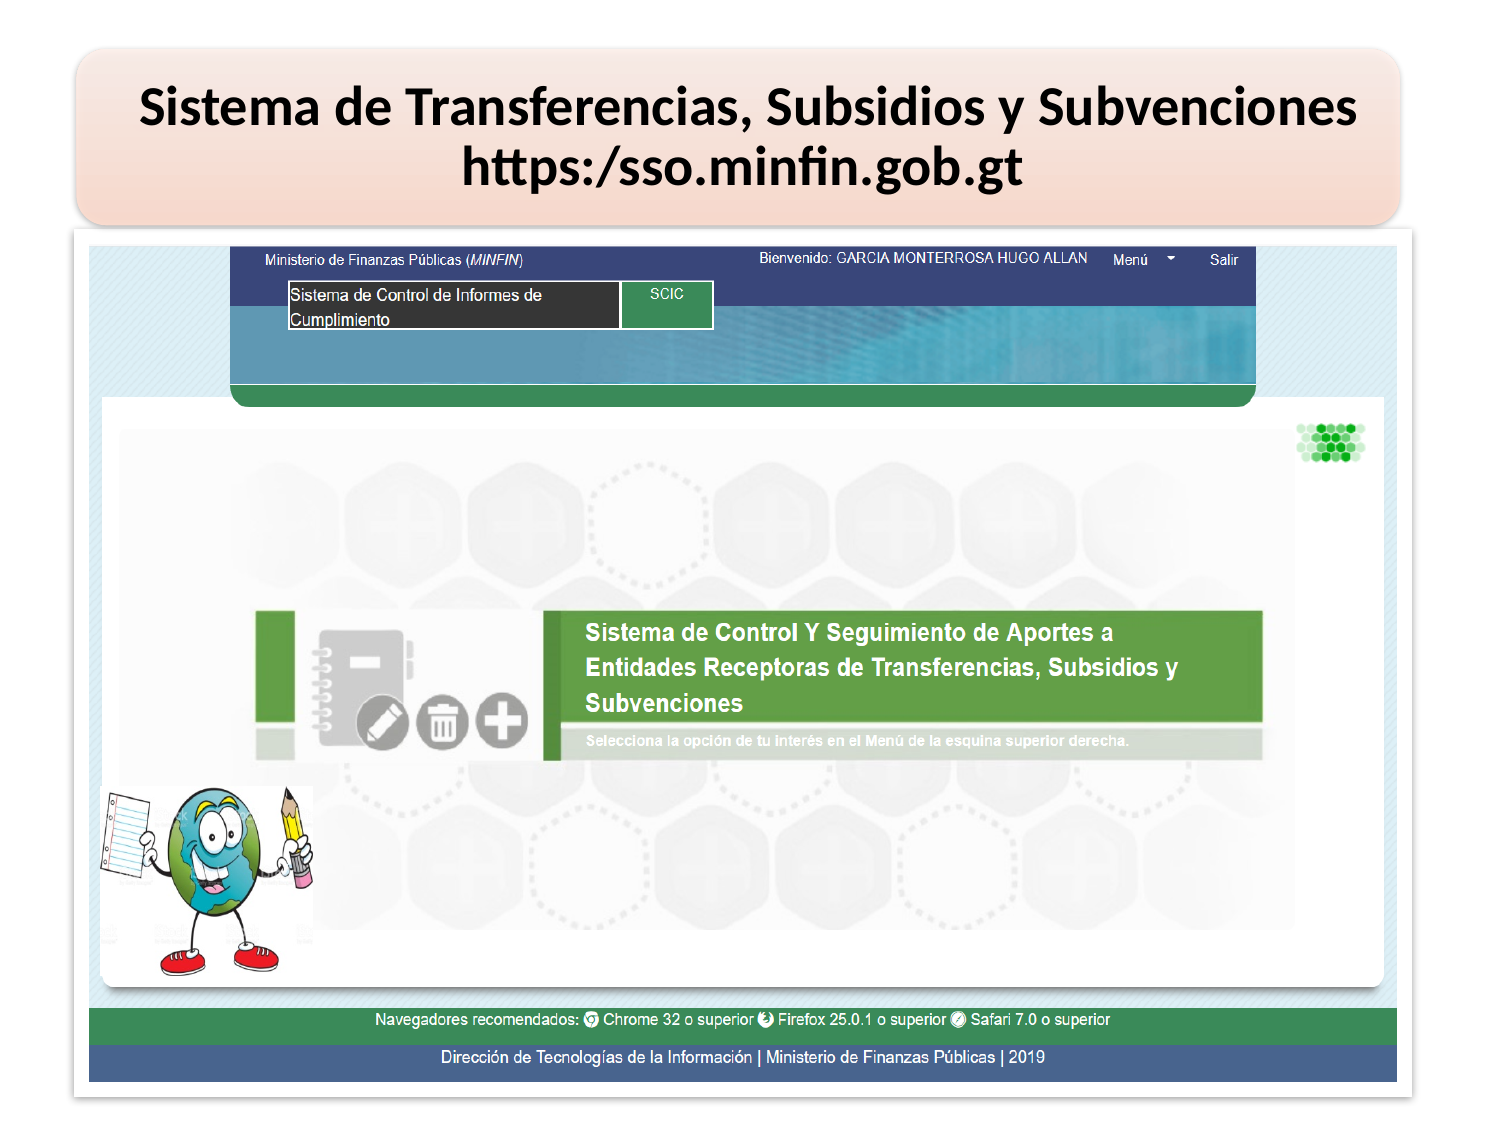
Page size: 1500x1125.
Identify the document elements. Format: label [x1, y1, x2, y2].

picture [88, 244, 1398, 1083]
text_box [76, 30, 1400, 244]
